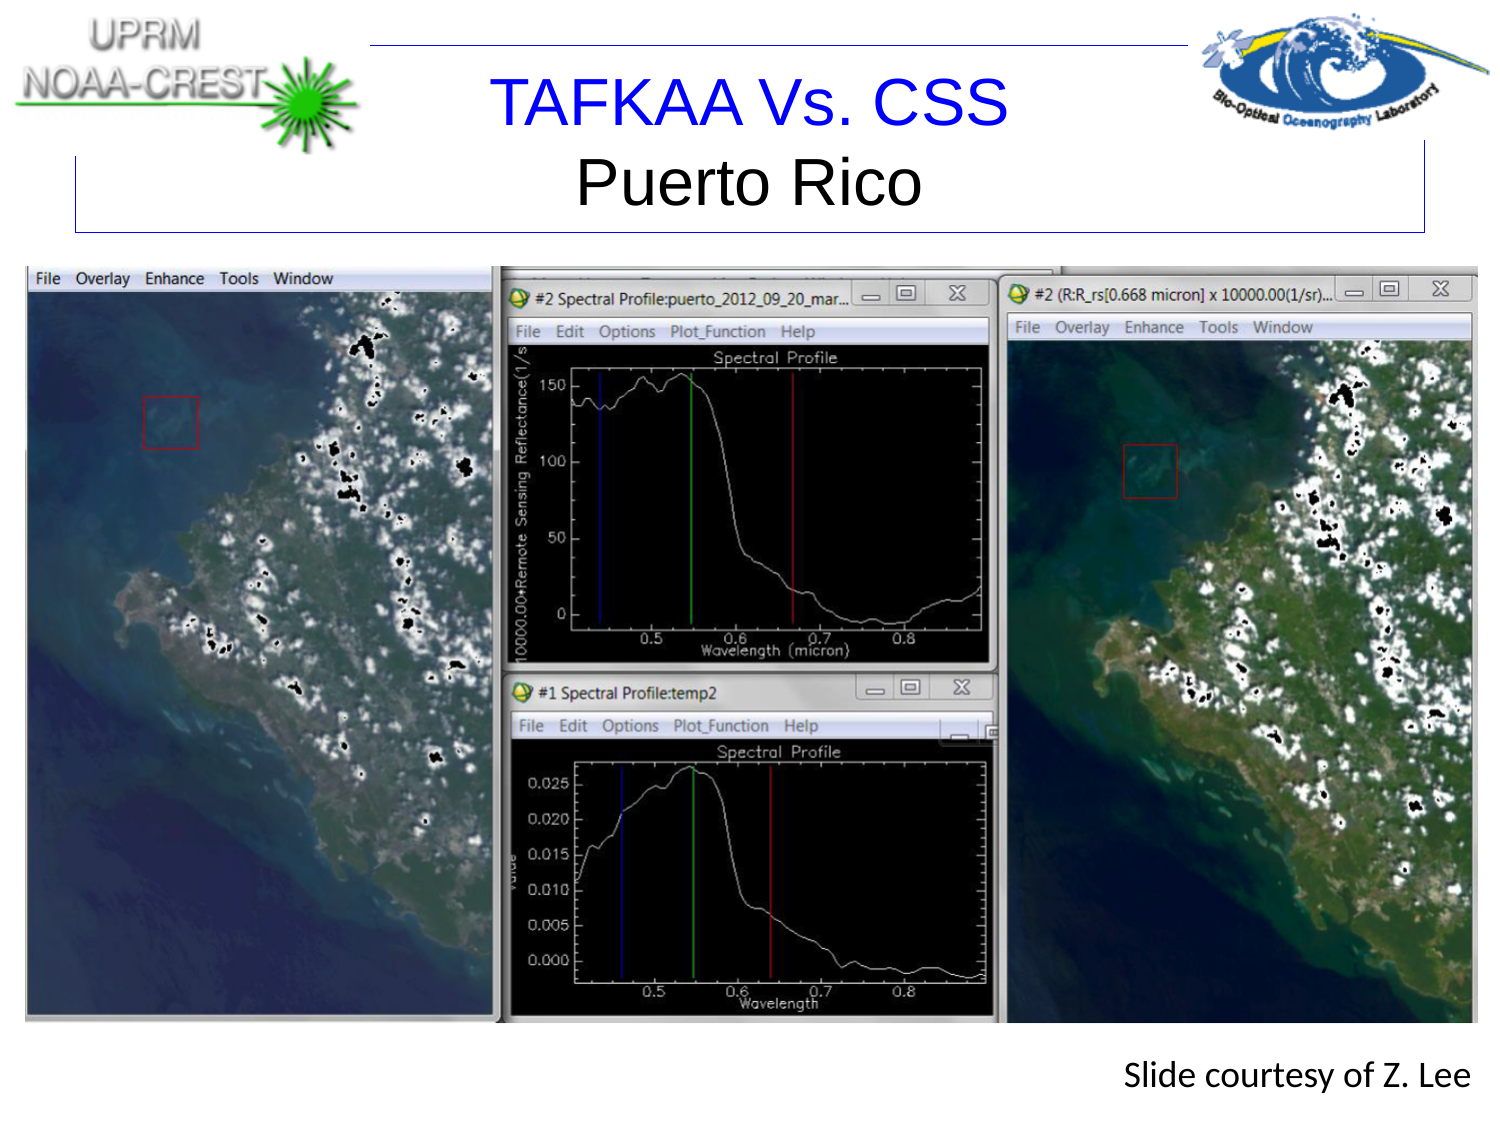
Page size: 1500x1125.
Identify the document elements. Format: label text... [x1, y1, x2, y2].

picture [24, 266, 1478, 1025]
text_box Slide courtesy of Z. Lee [1108, 1042, 1487, 1102]
title TAFKAA Vs. CSS Puerto Rico [75, 45, 1425, 233]
picture [0, 0, 370, 157]
picture [1188, 9, 1490, 140]
